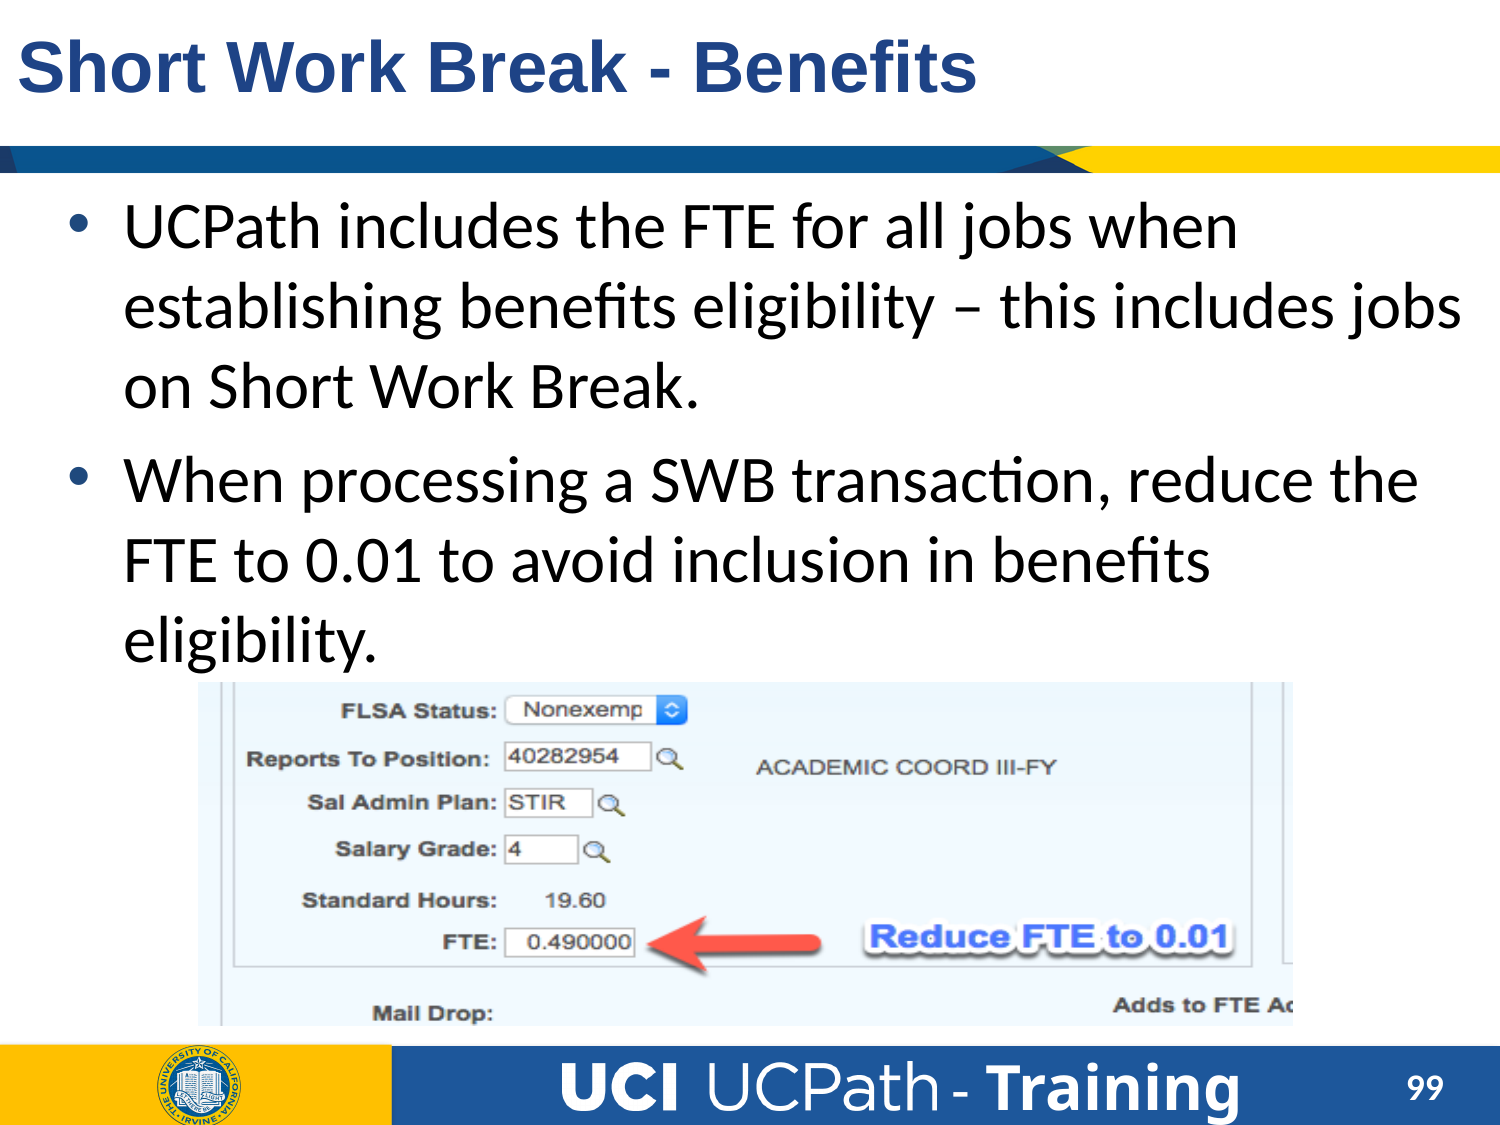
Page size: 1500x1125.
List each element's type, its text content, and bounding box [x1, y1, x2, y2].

picture [562, 1061, 937, 1111]
picture [157, 1045, 241, 1125]
picture [198, 682, 1293, 1027]
title Short Work Break - Benefits [2, 12, 1336, 115]
list UCPath includes the FTE for all jobs when establishing benefits eligibility – this includes jobs on Short Work Break. When processing a SWB transaction, reduce the FTE to 0.01 to avoid inclusion in benefits eligibility. [52, 174, 1480, 1026]
picture [0, 120, 1500, 251]
